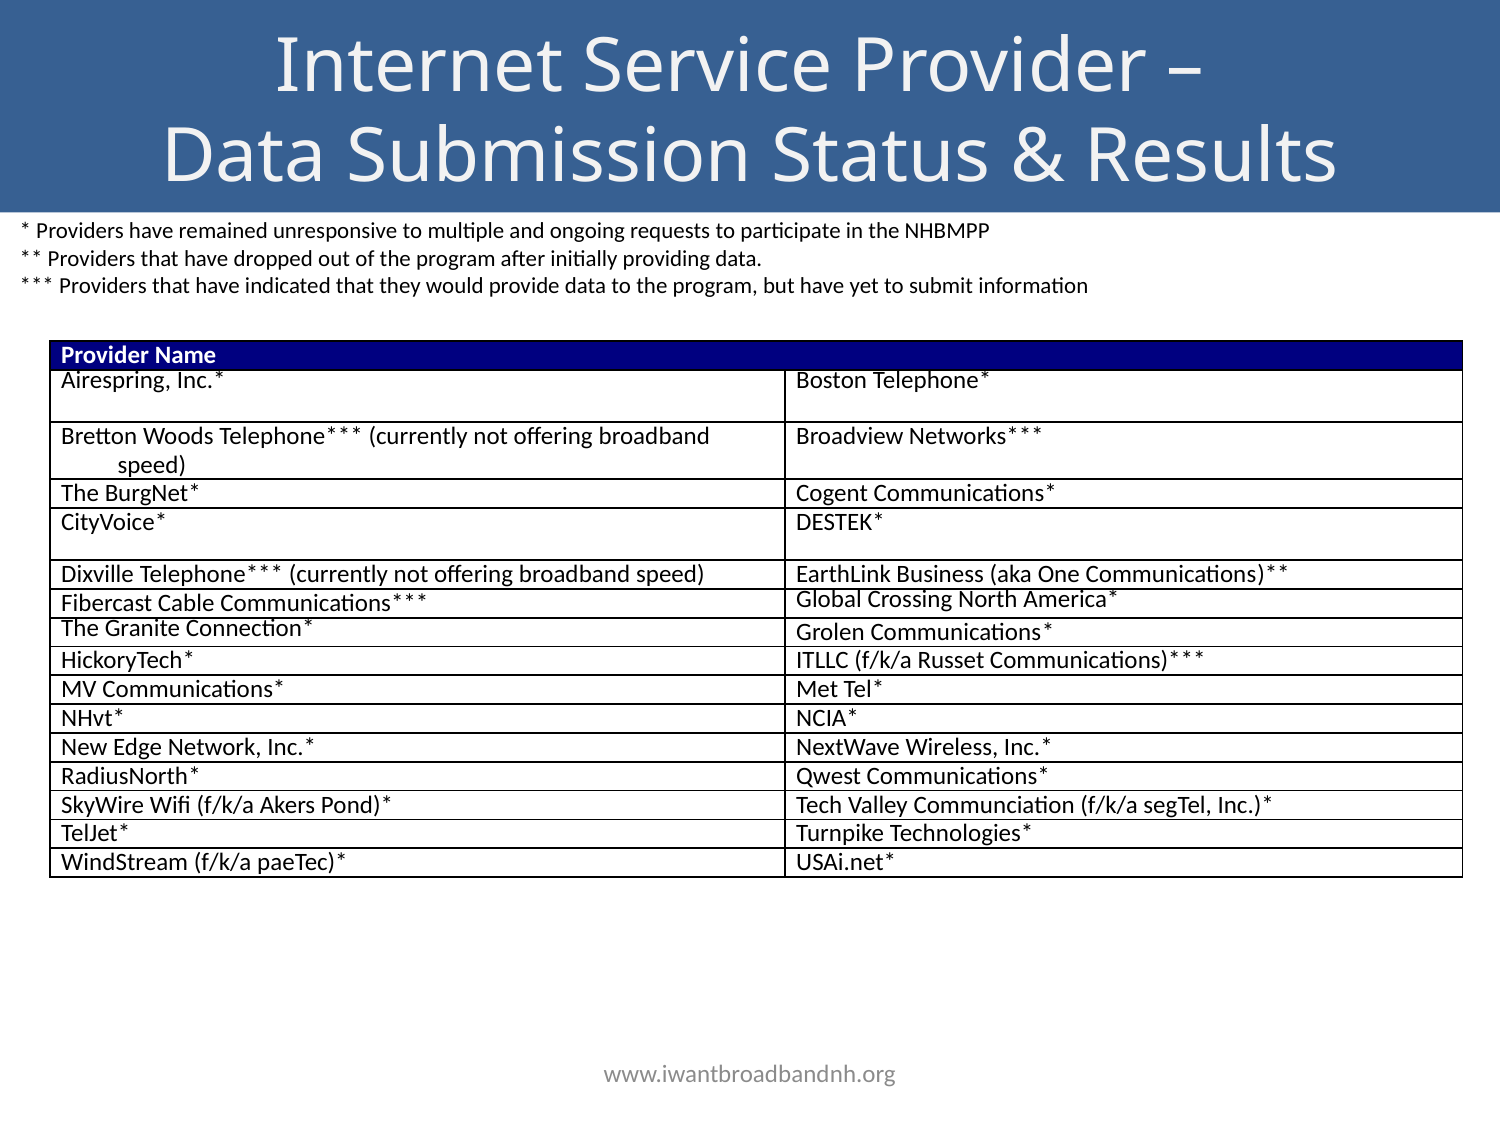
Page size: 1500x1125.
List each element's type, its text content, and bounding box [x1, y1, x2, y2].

table_cell Grolen Communications* [786, 619, 1462, 646]
table_cell HickoryTech* [51, 647, 784, 674]
title Internet Service Provider – Data Submission Status & Results [0, 0, 1500, 213]
table_cell WindStream (f/k/a paeTec)* [51, 849, 784, 876]
table_cell CityVoice* [51, 509, 784, 559]
text_box * Providers have remained unresponsive to multiple and ongoing requests to participate in the NHBMPP ** Providers that have dropped out of the program after initially providing data. *** Providers that have indicated that they would provide data to the program, but have yet to submit information [4, 208, 1106, 351]
table_cell New Edge Network, Inc.* [51, 734, 784, 761]
table_cell Global Crossing North America* [786, 590, 1462, 617]
table_cell NextWave Wireless, Inc.* [786, 734, 1462, 761]
table_cell Dixville Telephone*** (currently not offering broadband speed) [51, 561, 784, 588]
table_cell Qwest Communications* [786, 763, 1462, 790]
table_header Provider Name [51, 342, 1462, 369]
table_cell Broadview Networks*** [786, 423, 1462, 478]
table_cell Airespring, Inc.* [51, 371, 784, 421]
table_cell Fibercast Cable Communications*** [51, 590, 784, 617]
table_cell USAi.net* [786, 849, 1462, 876]
table_cell RadiusNorth* [51, 763, 784, 790]
table_cell The BurgNet* [51, 480, 784, 507]
table_cell Bretton Woods Telephone*** (currently not offering broadband speed) [51, 423, 784, 478]
table_cell SkyWire Wifi (f/k/a Akers Pond)* [51, 791, 784, 819]
table_cell Met Tel* [786, 676, 1462, 703]
table_cell NHvt* [51, 705, 784, 732]
table_cell Boston Telephone* [786, 371, 1462, 421]
table_cell Turnpike Technologies* [786, 820, 1462, 847]
table_cell Cogent Communications* [786, 480, 1462, 507]
table_cell Tech Valley Communciation (f/k/a segTel, Inc.)* [786, 791, 1462, 819]
table_cell DESTEK* [786, 509, 1462, 559]
table_cell ITLLC (f/k/a Russet Communications)*** [786, 647, 1462, 674]
table_cell NCIA* [786, 705, 1462, 732]
table_cell TelJet* [51, 820, 784, 847]
table_cell The Granite Connection* [51, 619, 784, 646]
footer www.iwantbroadbandnh.org [512, 1042, 988, 1103]
table_cell EarthLink Business (aka One Communications)** [786, 561, 1462, 588]
table_cell MV Communications* [51, 676, 784, 703]
